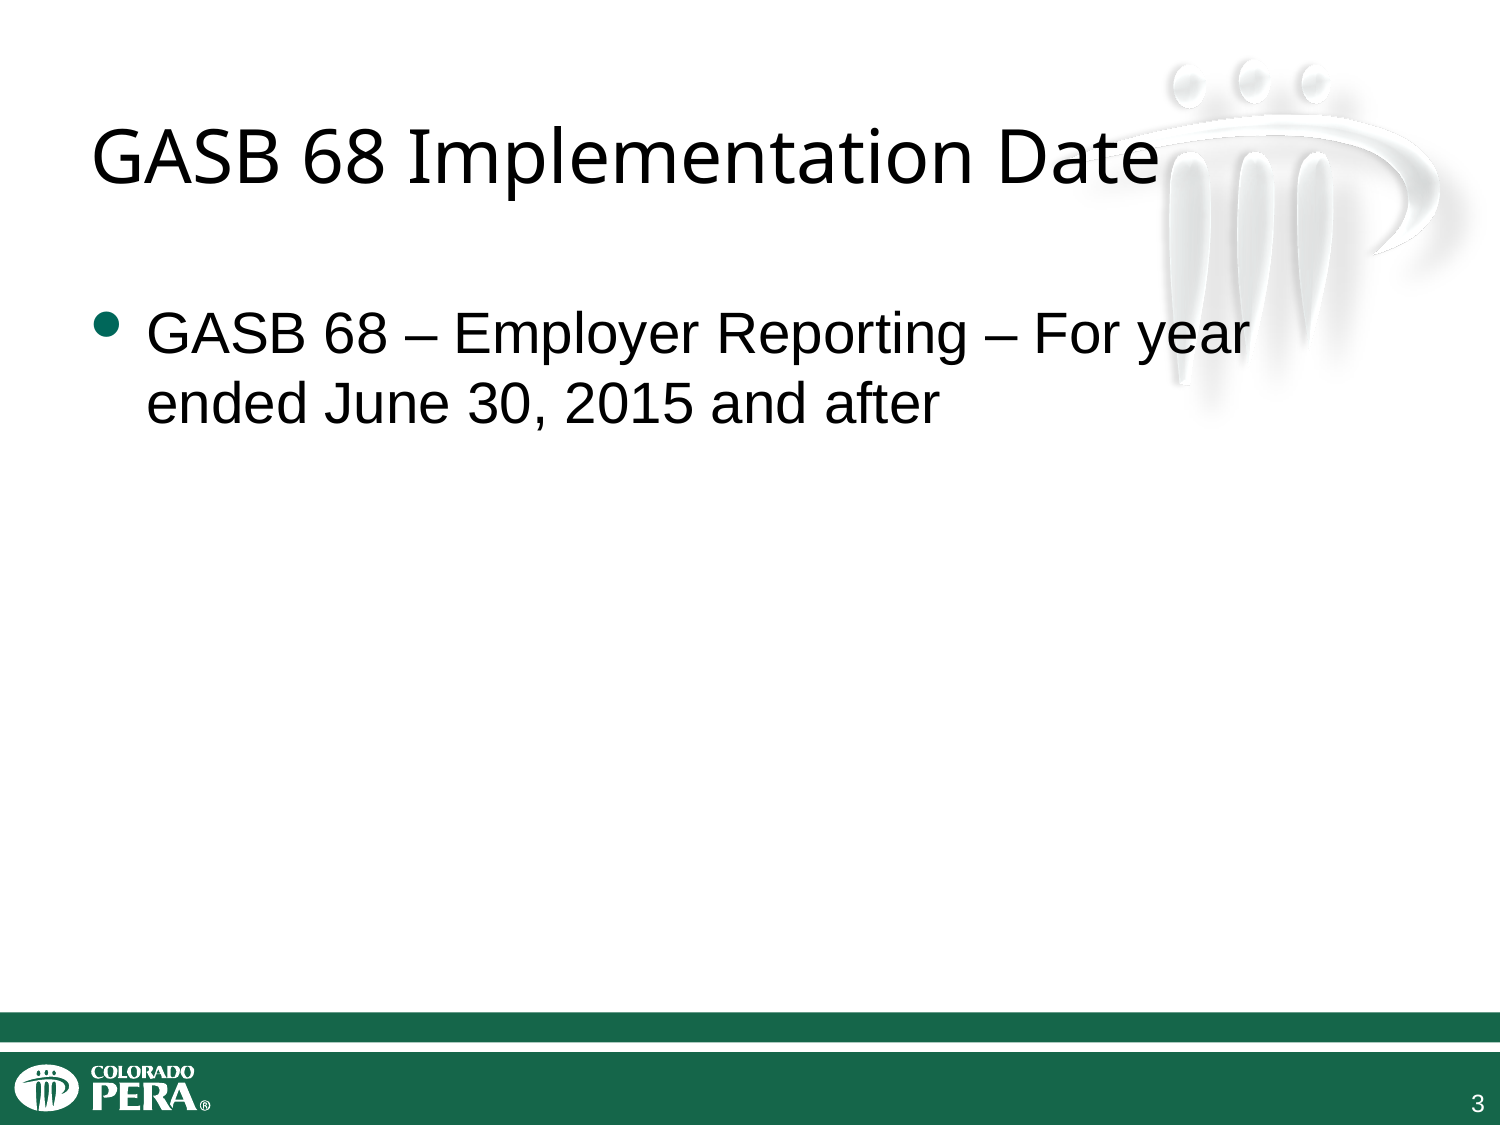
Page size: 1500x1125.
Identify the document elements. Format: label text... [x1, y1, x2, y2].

picture [1037, 50, 1500, 446]
slide_number 3 [1187, 1049, 1500, 1125]
list GASB 68 – Employer Reporting – For year ended June 30, 2015 and after [74, 287, 1426, 983]
title GASB 68 Implementation Date [74, 59, 1426, 248]
